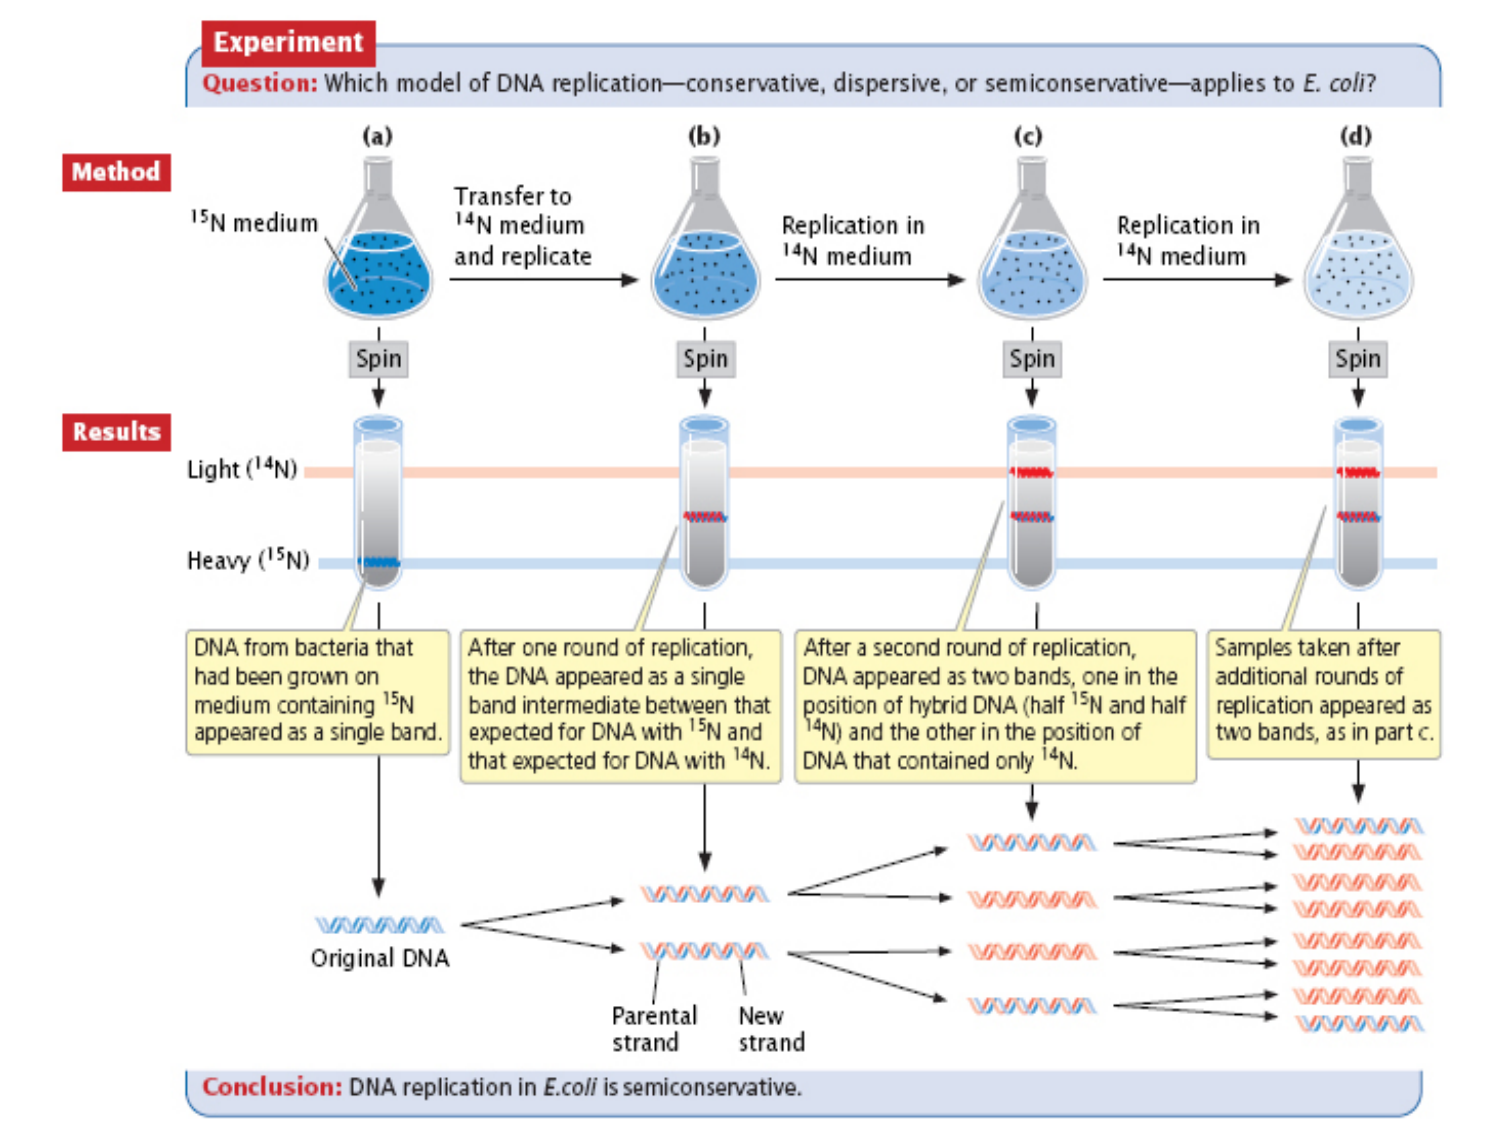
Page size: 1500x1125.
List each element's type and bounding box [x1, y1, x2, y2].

list [24, 0, 1451, 1125]
